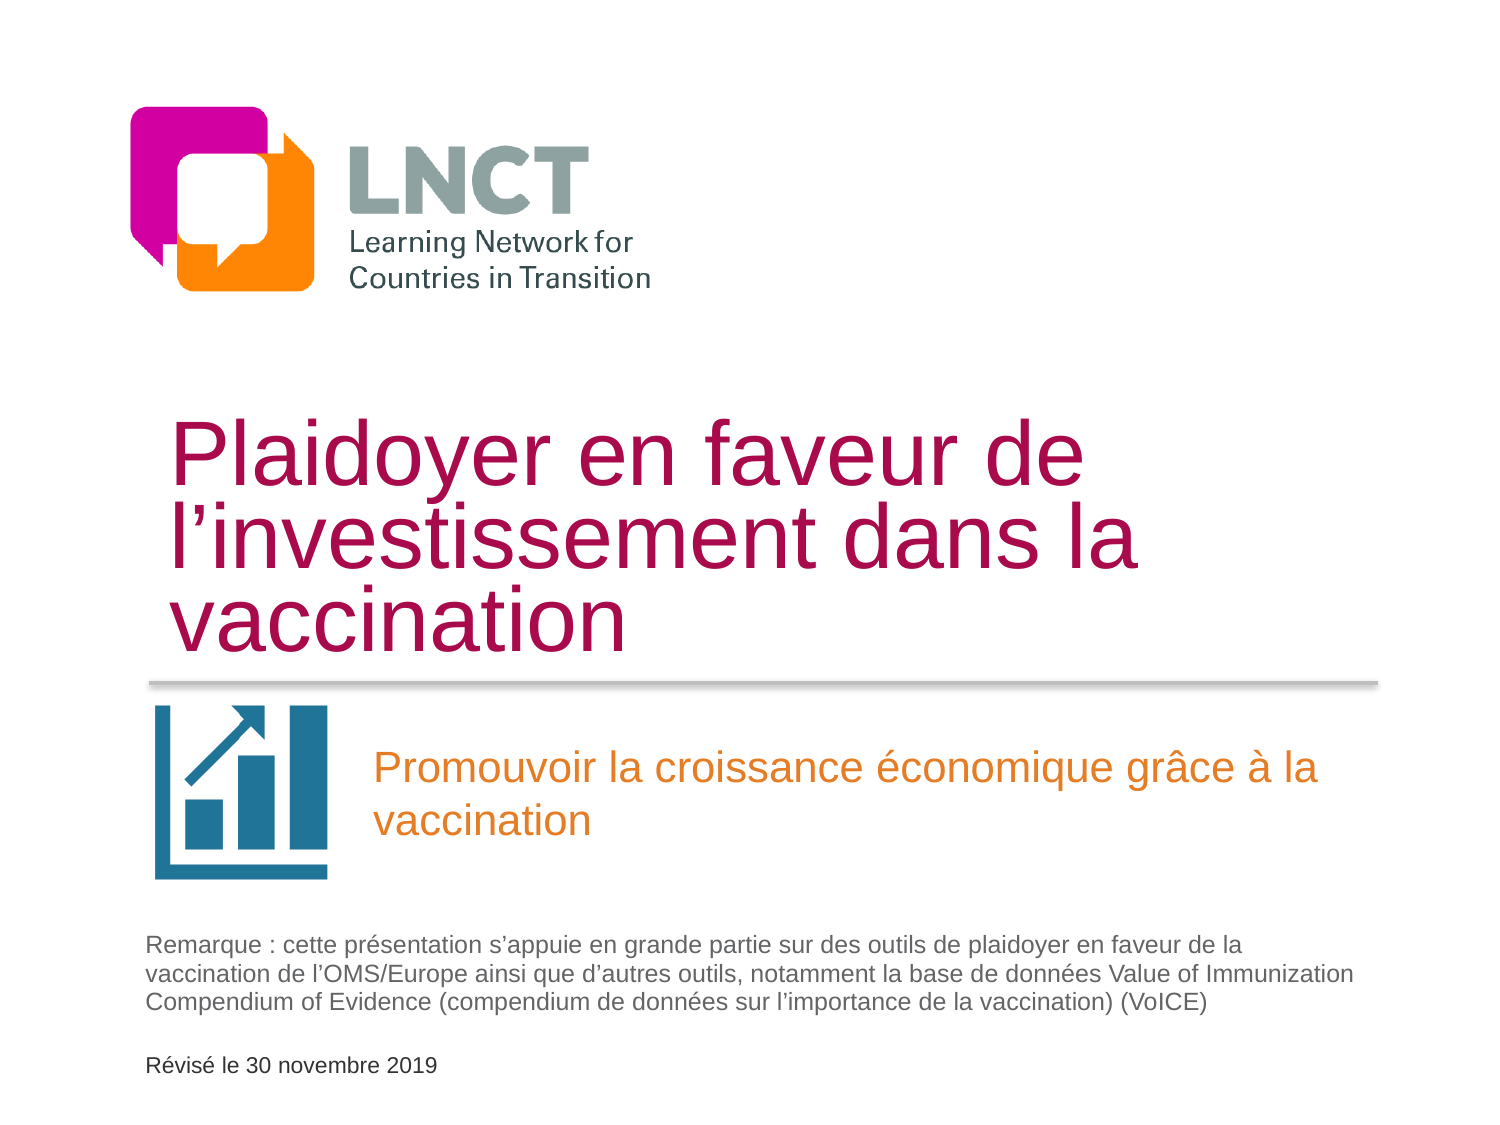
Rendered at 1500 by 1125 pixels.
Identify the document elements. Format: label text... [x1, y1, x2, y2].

title Plaidoyer en faveur de l’investissement dans la vaccination [154, 415, 1455, 678]
picture [120, 673, 359, 911]
list Remarque : cette présentation s’appuie en grande partie sur des outils de plaidoyer en faveur de la vaccination de l’OMS/Europe ainsi que d’autres outils, notamment la base de données Value of Immunization Compendium of Evidence (compendium de données sur l’importance de la vaccination) (VoICE) [130, 922, 1380, 1044]
list Révisé le 30 novembre 2019 [130, 1043, 732, 1094]
picture [130, 106, 652, 295]
subtitle Promouvoir la croissance économique grâce à la vaccination [363, 731, 1380, 853]
